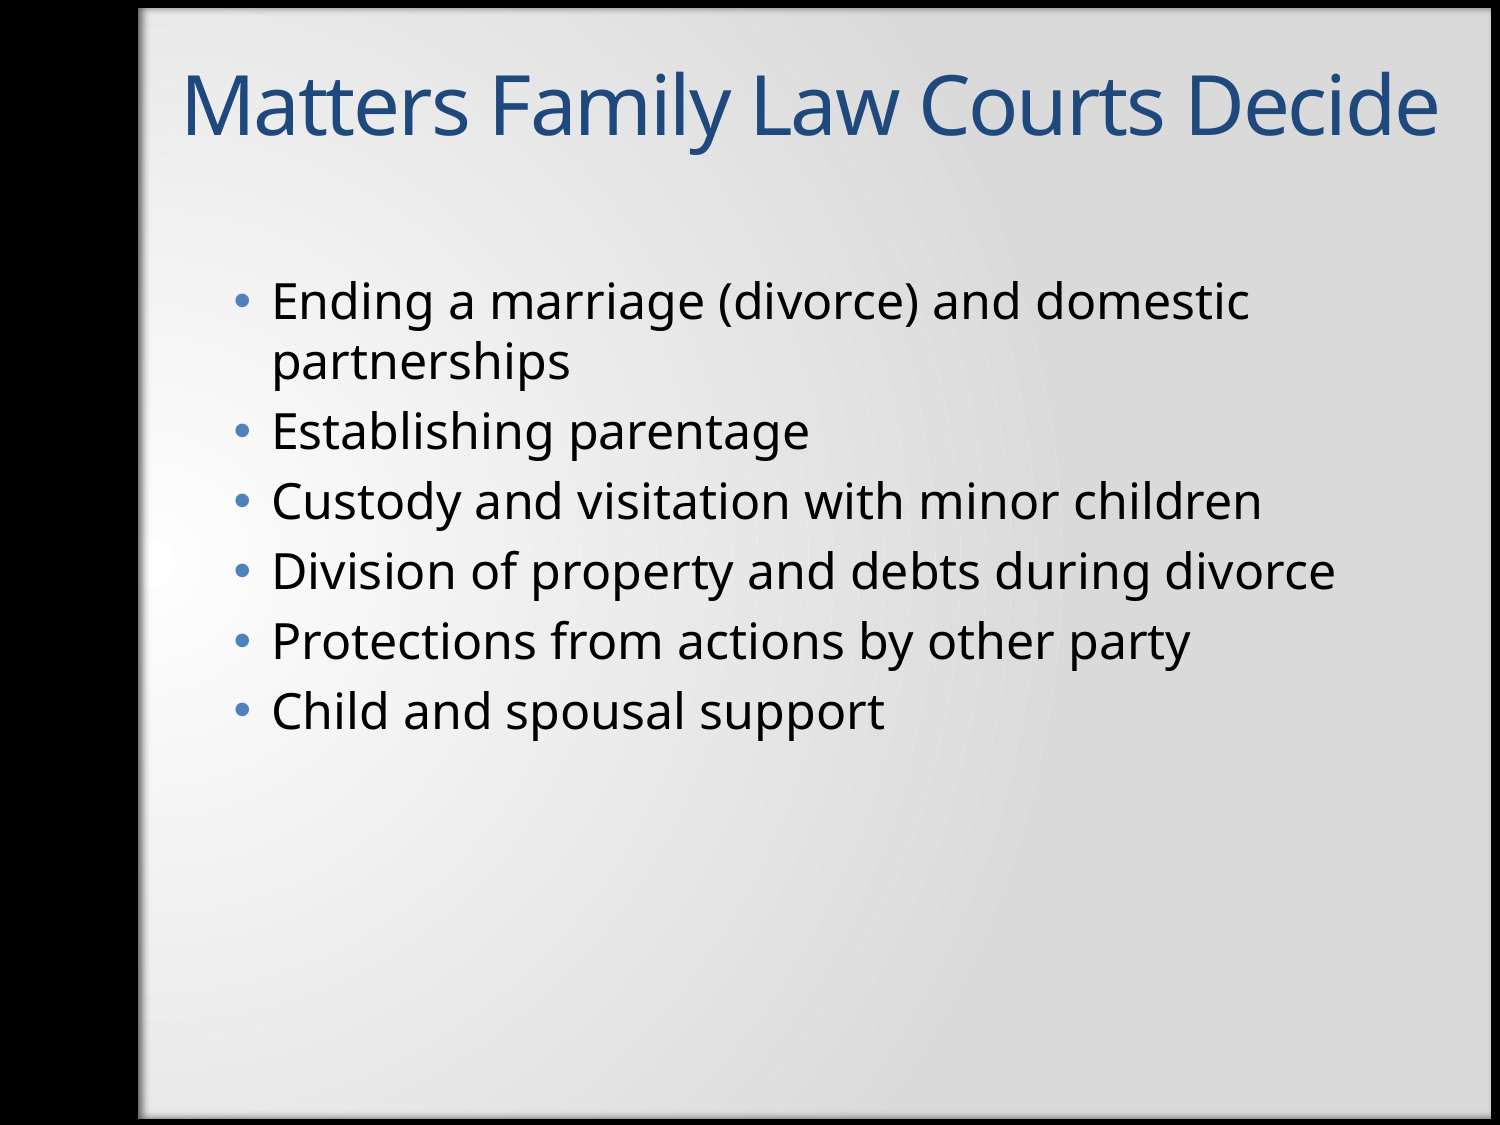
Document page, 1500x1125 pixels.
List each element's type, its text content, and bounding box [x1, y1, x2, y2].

text_box Ending a marriage (divorce) and domestic partnerships Establishing parentage Custody and visitation with minor children Division of property and debts during divorce Protections from actions by other party Child and spousal support [200, 262, 1403, 1005]
text_box Matters Family Law Courts Decide [141, 45, 1500, 233]
